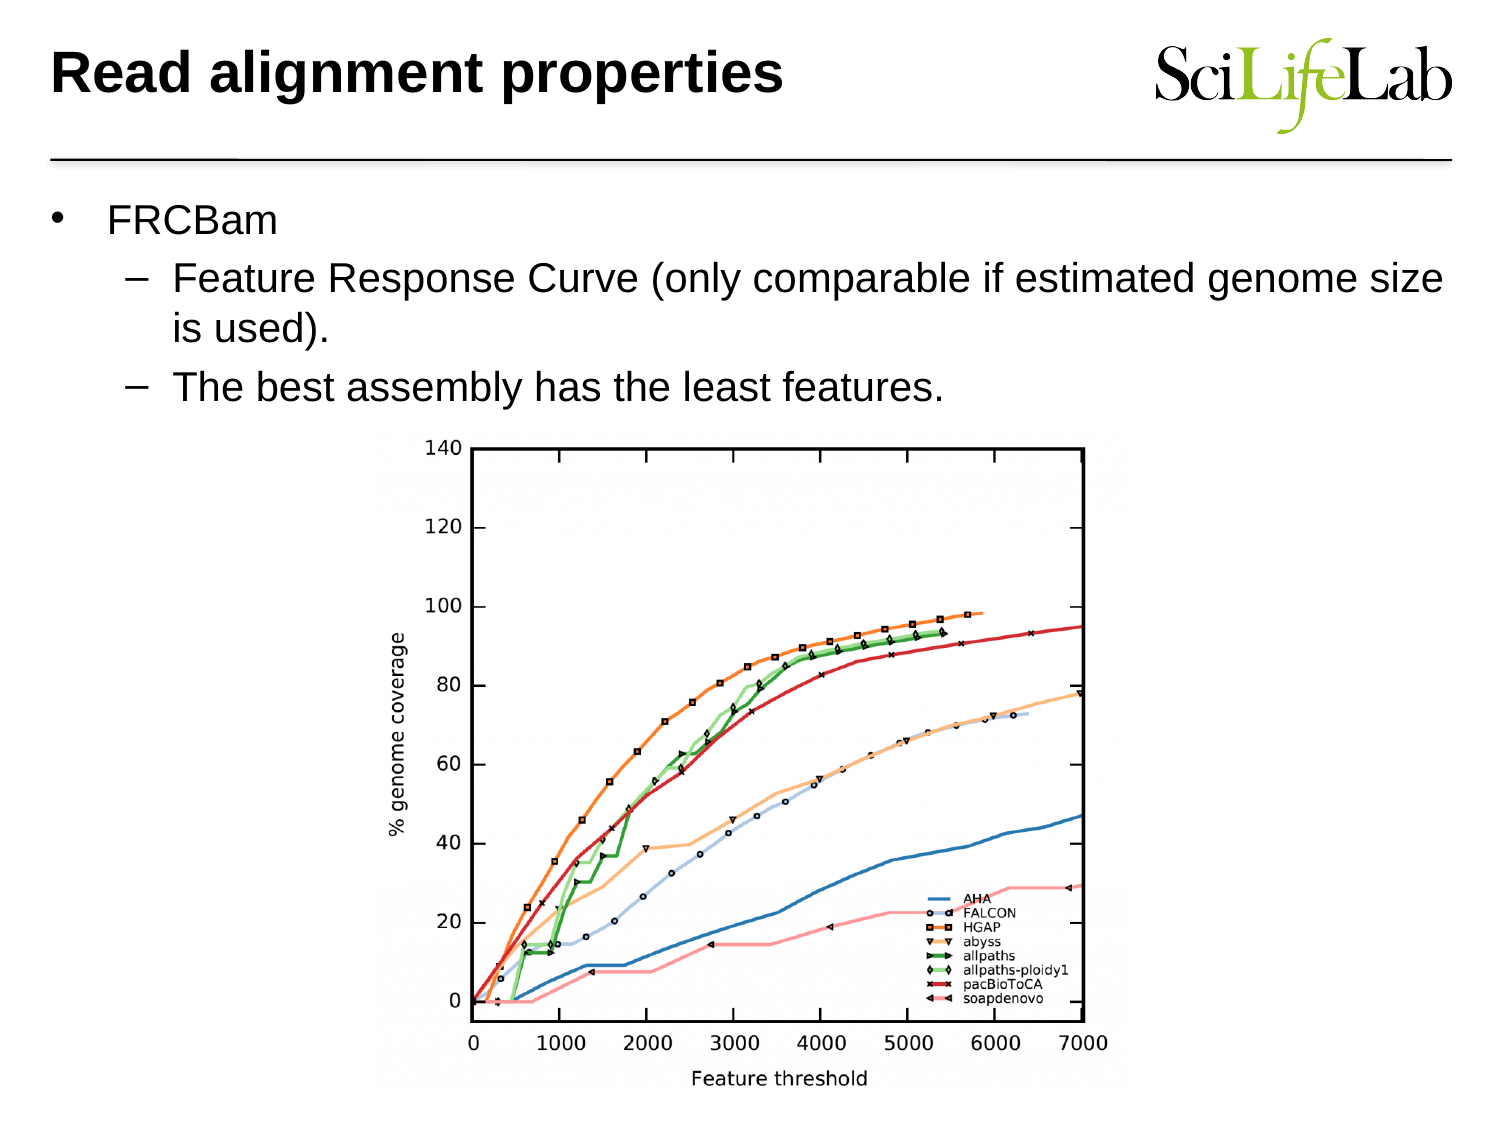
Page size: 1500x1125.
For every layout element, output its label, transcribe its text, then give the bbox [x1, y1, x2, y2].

title Read alignment properties [50, 34, 1452, 139]
list FRCBam Feature Response Curve (only comparable if estimated genome size is used). The best assembly has the least features. [50, 192, 1452, 1005]
picture [375, 425, 1130, 1091]
